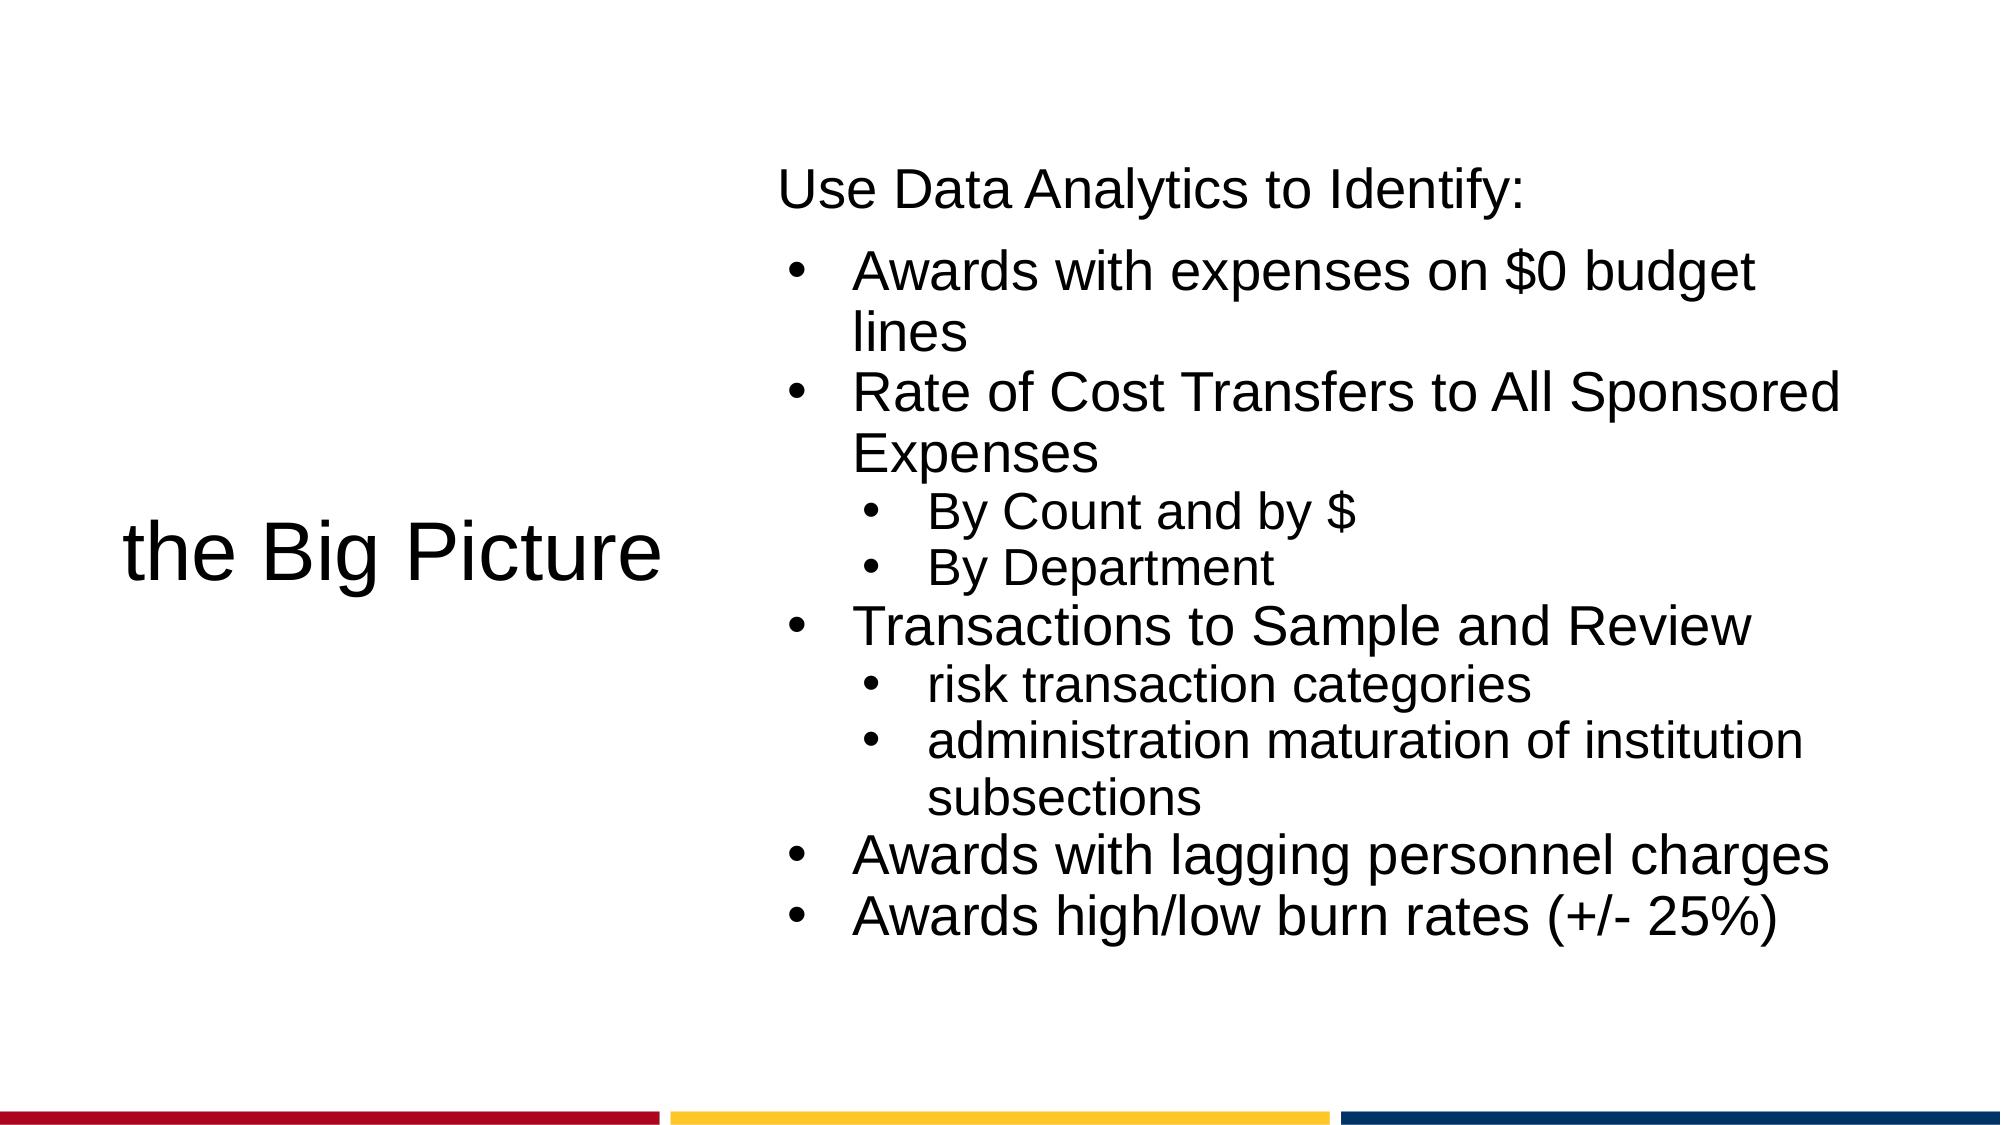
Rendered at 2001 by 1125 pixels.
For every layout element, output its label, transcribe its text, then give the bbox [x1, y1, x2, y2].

list Use Data Analytics to Identify: Awards with expenses on $0 budget lines Rate of Cost Transfers to All Sponsored Expenses By Count and by $ By Department Transactions to Sample and Review risk transaction categories administration maturation of institution subsections Awards with lagging personnel charges Awards high/low burn rates (+/- 25%) [762, 94, 1893, 1014]
picture [0, 1111, 2000, 1125]
title the Big Picture [107, 94, 718, 1014]
